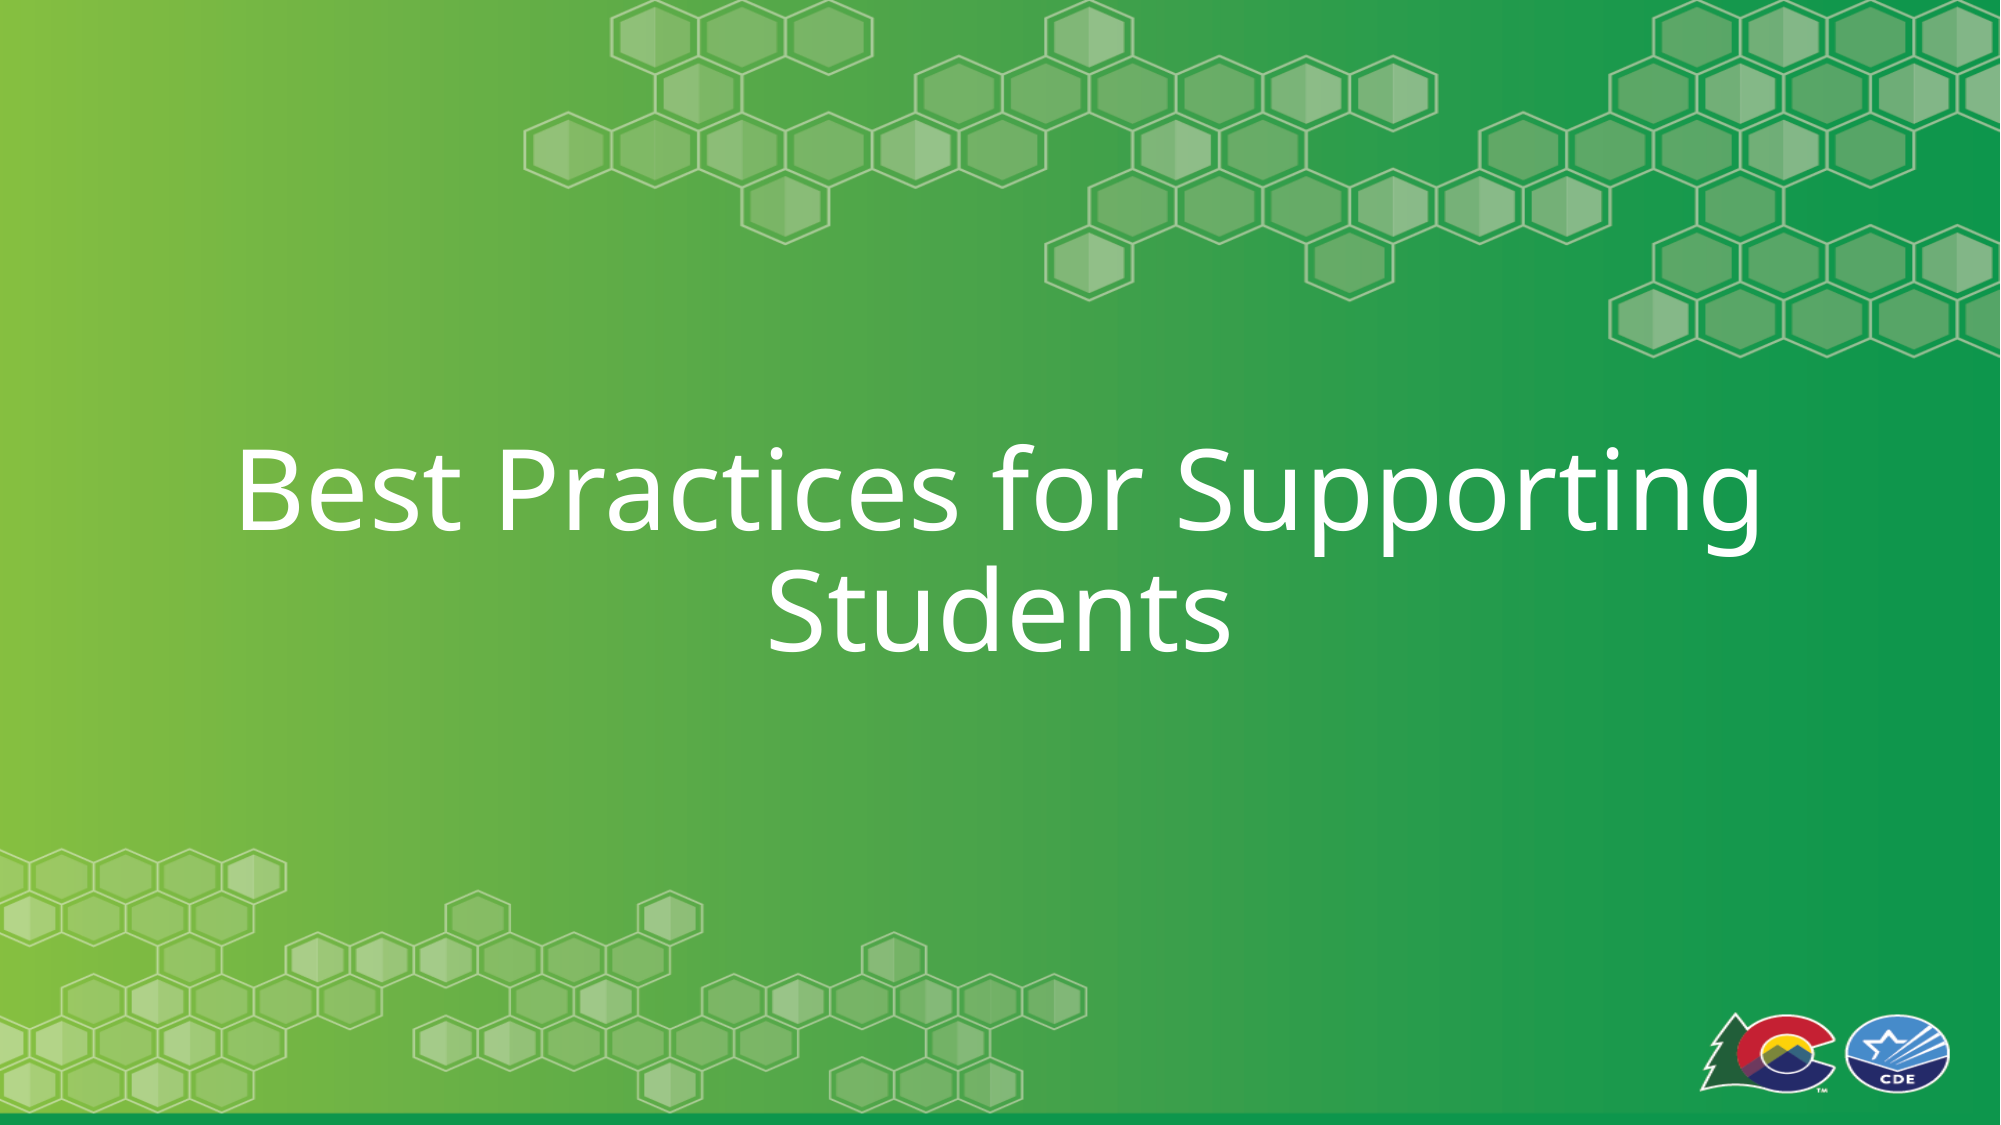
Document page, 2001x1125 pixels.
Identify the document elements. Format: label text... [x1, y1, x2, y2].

picture [0, 0, 2000, 1125]
title Best Practices for Supporting Students [150, 425, 1850, 810]
